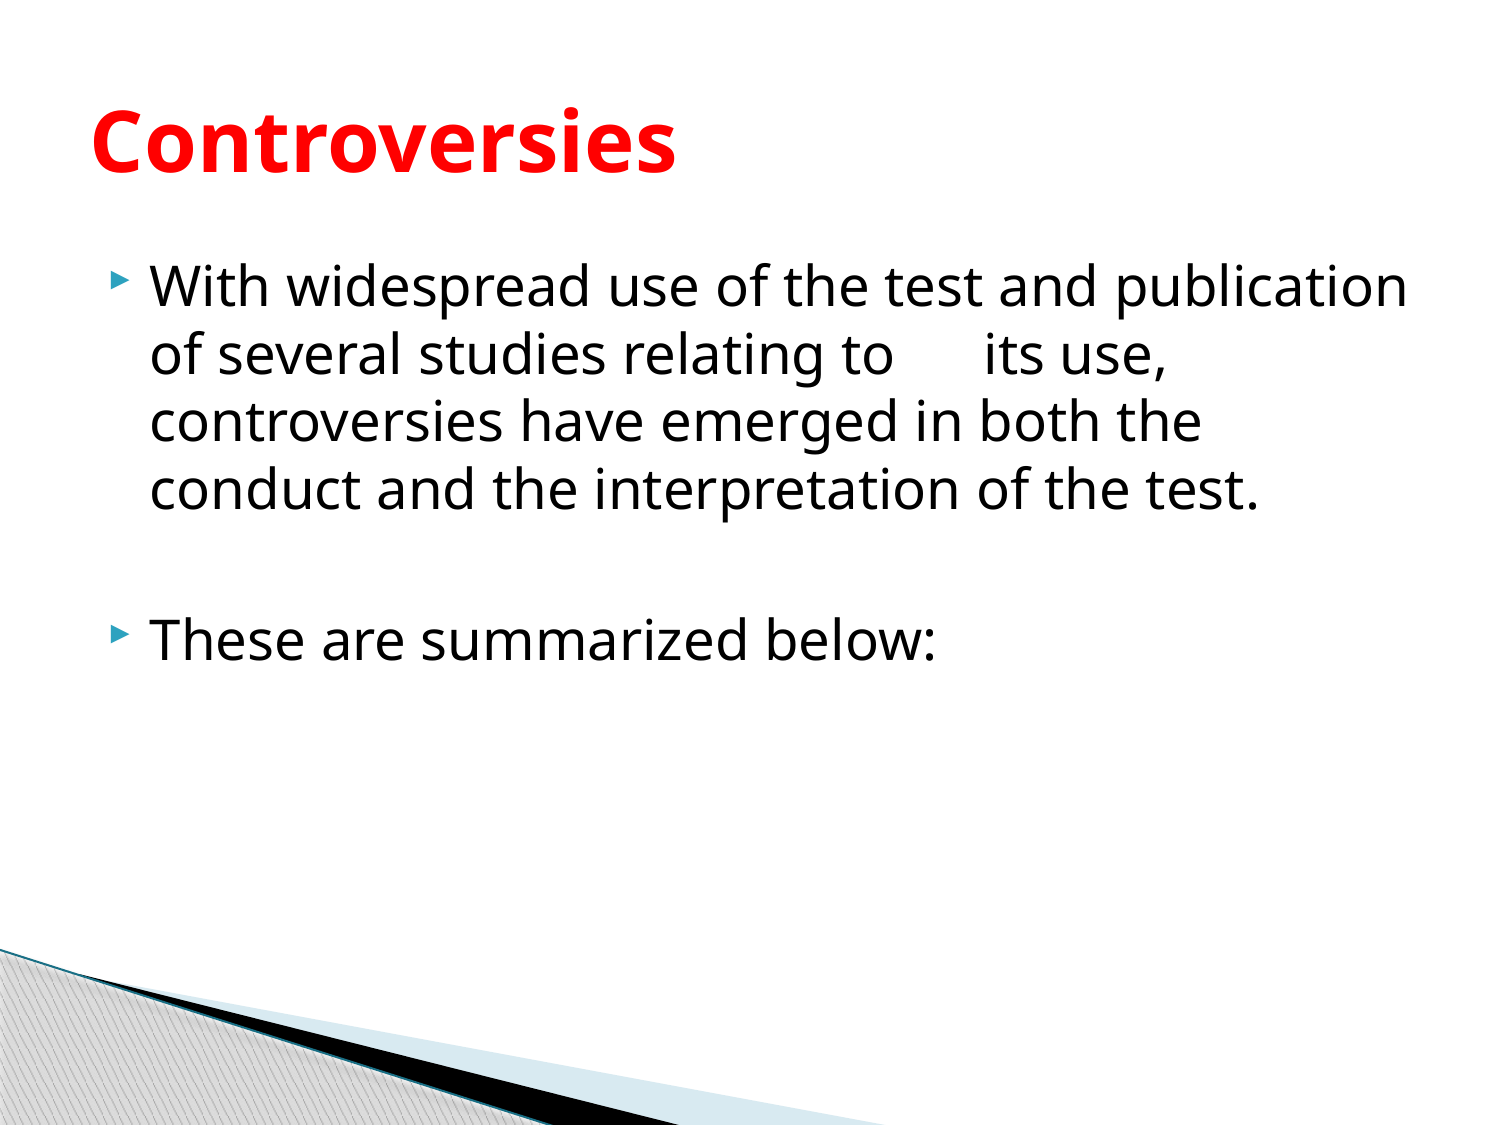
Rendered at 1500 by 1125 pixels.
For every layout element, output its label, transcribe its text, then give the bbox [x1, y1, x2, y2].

title Controversies [75, 45, 1425, 233]
list With widespread use of the test and publication of several studies relating to its use, controversies have emerged in both the conduct and the interpretation of the test. These are summarized below: [75, 243, 1425, 986]
